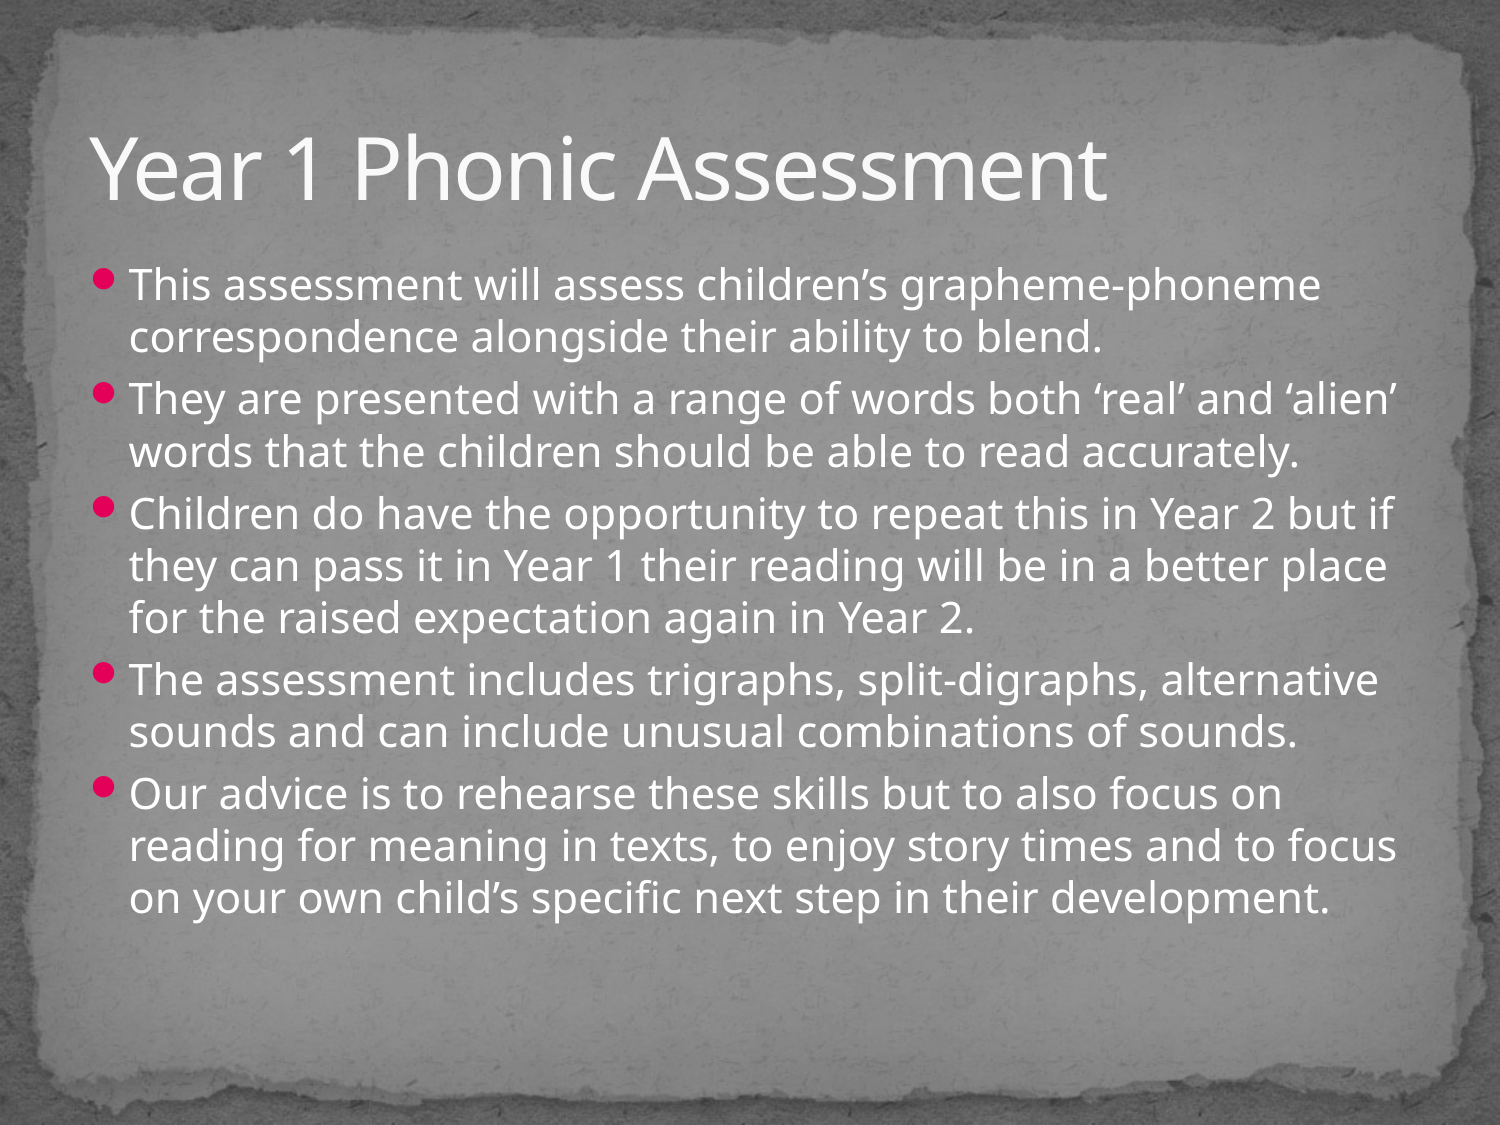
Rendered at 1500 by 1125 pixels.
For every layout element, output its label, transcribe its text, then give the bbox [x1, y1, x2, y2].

list This assessment will assess children’s grapheme-phoneme correspondence alongside their ability to blend. They are presented with a range of words both ‘real’ and ‘alien’ words that the children should be able to read accurately. Children do have the opportunity to repeat this in Year 2 but if they can pass it in Year 1 their reading will be in a better place for the raised expectation again in Year 2. The assessment includes trigraphs, split-digraphs, alternative sounds and can include unusual combinations of sounds. Our advice is to rehearse these skills but to also focus on reading for meaning in texts, to enjoy story times and to focus on your own child’s specific next step in their development. [75, 249, 1425, 1038]
title Year 1 Phonic Assessment [74, 24, 1425, 225]
